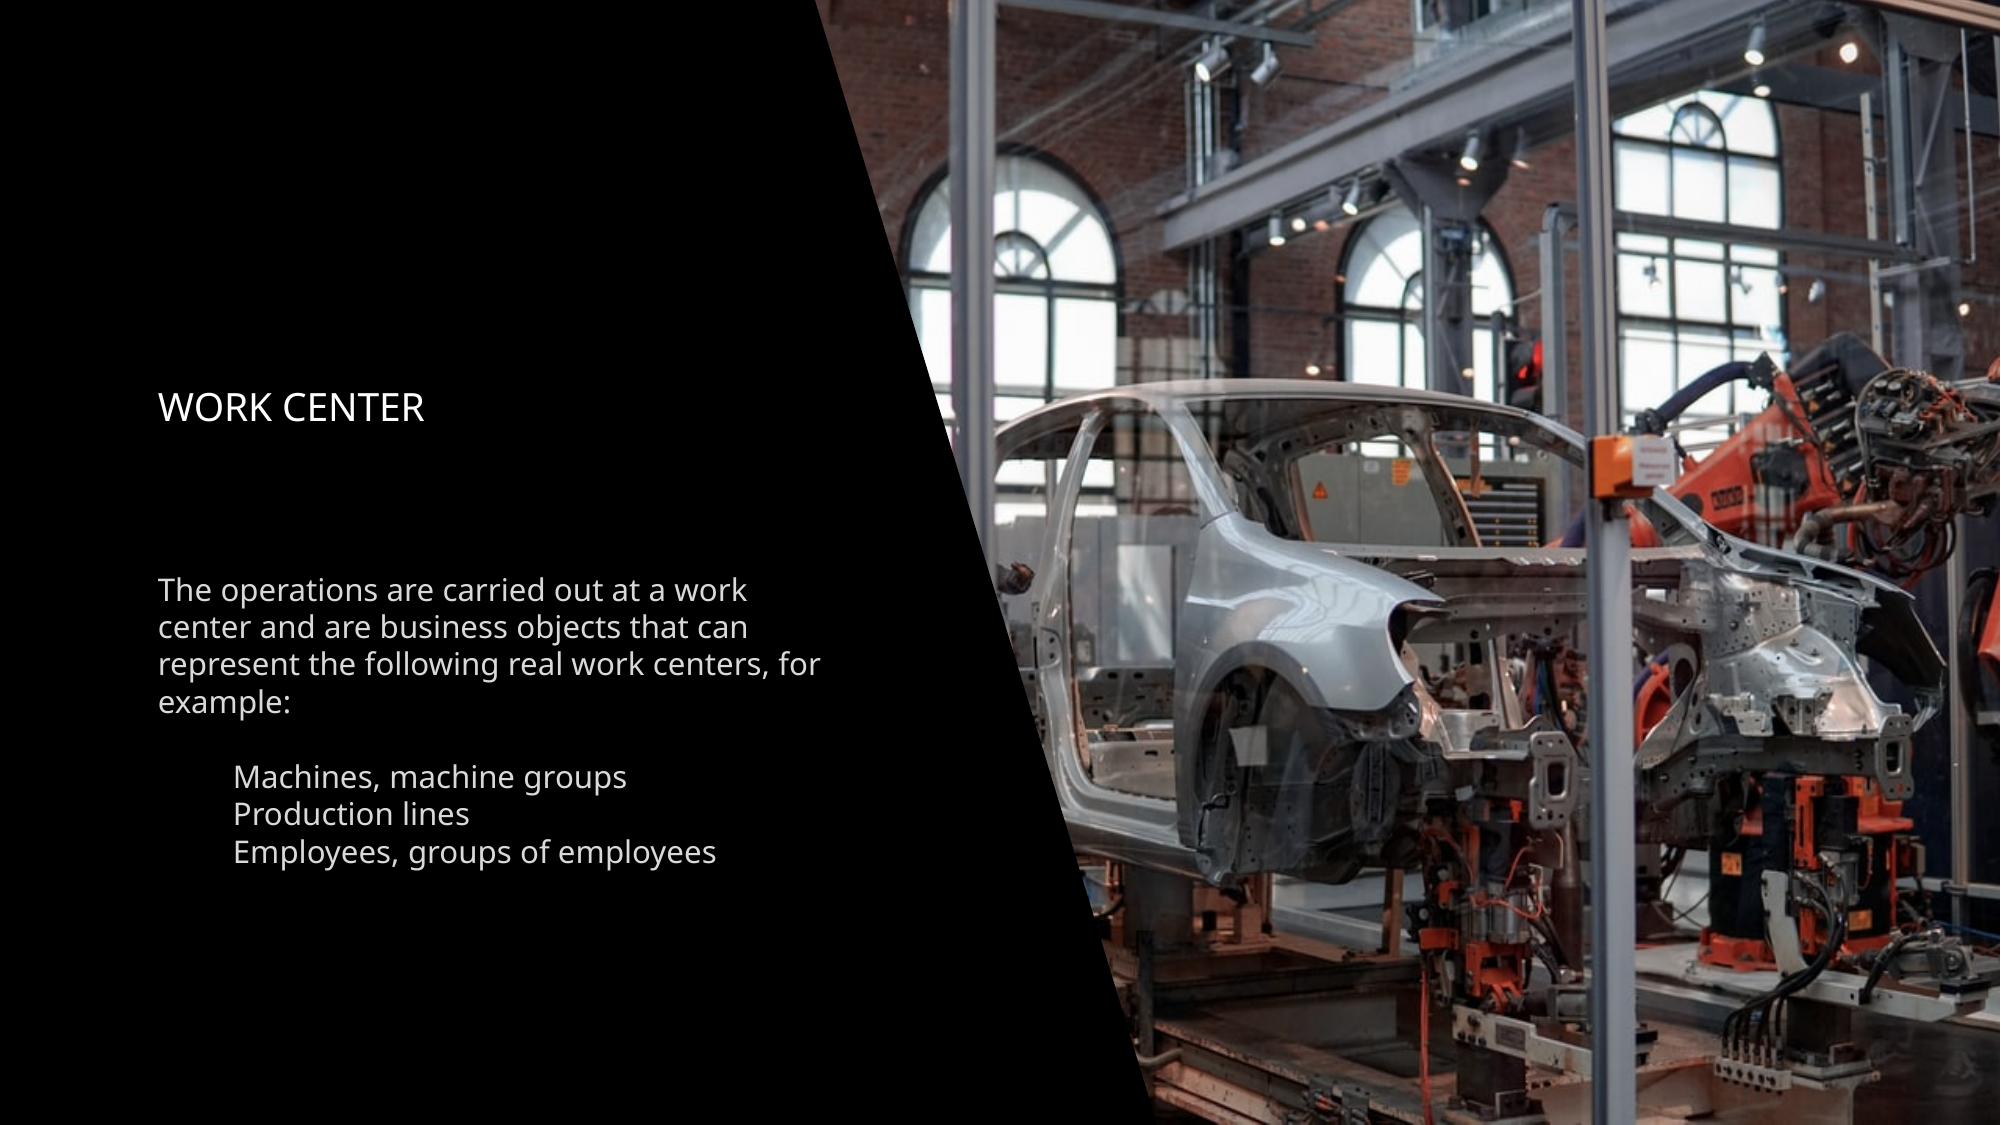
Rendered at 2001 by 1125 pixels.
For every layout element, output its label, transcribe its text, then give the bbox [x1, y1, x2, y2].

picture [438, 0, 2000, 1125]
subtitle The operations are carried out at a work center and are business objects that can represent the following real work centers, for example: Machines, machine groups Production lines Employees, groups of employees [137, 549, 433, 762]
title WORK CENTER [137, 362, 433, 549]
text_box [0, 0, 436, 1125]
